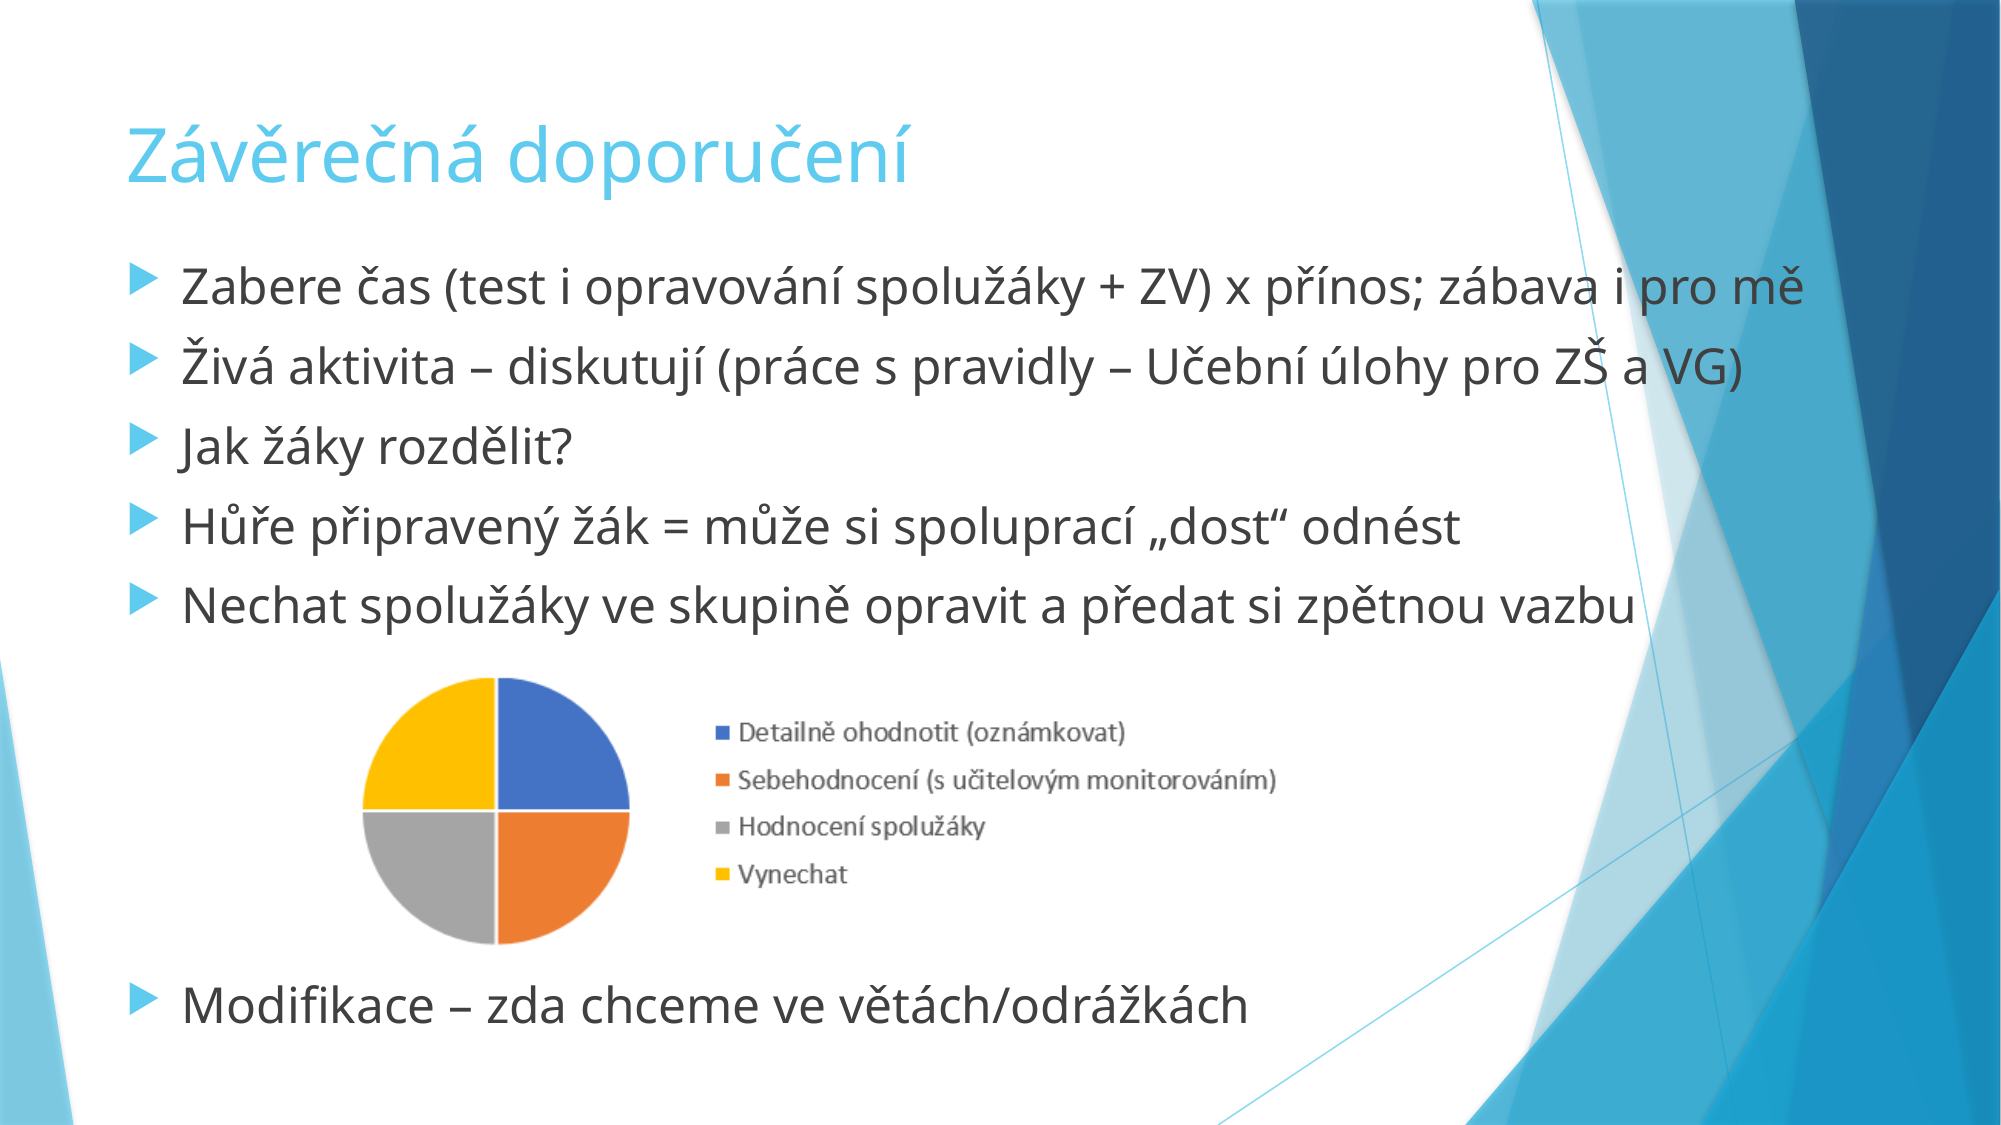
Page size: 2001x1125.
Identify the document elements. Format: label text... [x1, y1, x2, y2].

picture [339, 648, 1294, 970]
list Zabere čas (test i opravování spolužáky + ZV) x přínos; zábava i pro mě Živá aktivita – diskutují (práce s pravidly – Učební úlohy pro ZŠ a VG) Jak žáky rozdělit? Hůře připravený žák = může si spoluprací „dost“ odnést Nechat spolužáky ve skupině opravit a předat si zpětnou vazbu Modifikace – zda chceme ve větách/odrážkách [111, 247, 1837, 1052]
title Závěrečná doporučení [111, 99, 1522, 247]
